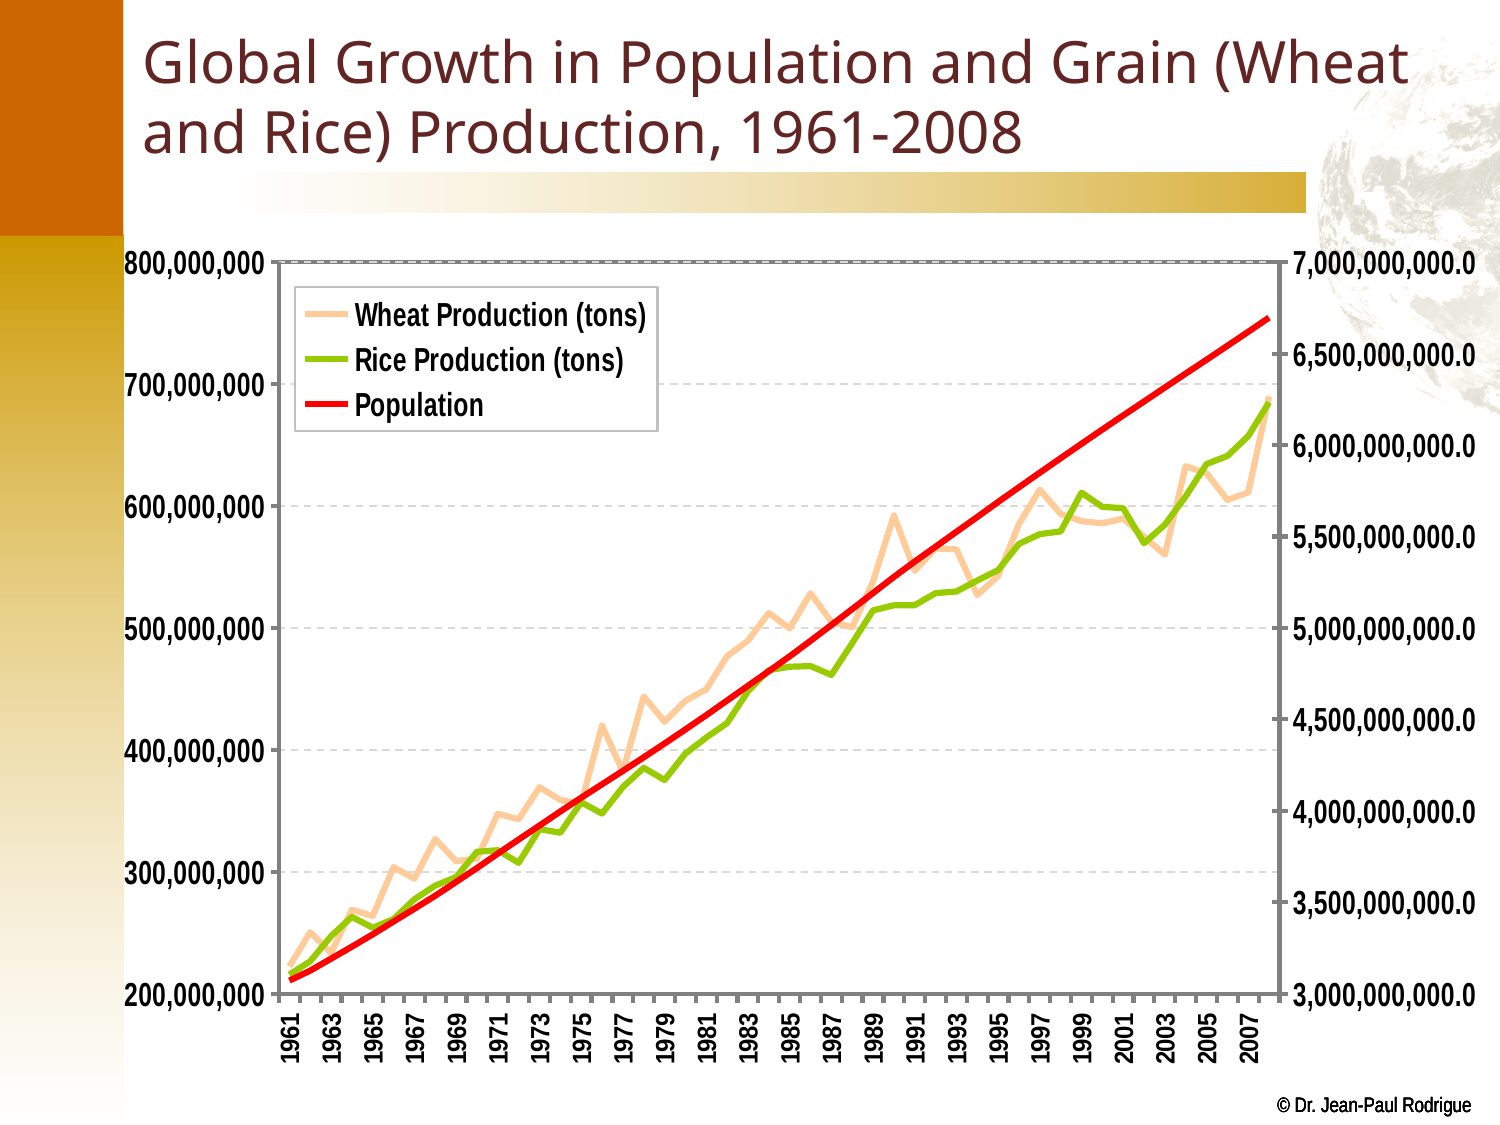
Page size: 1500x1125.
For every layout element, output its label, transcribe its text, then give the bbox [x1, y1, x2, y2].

title Global Growth in Population and Grain (Wheat and Rice) Production, 1961-2008 [127, 16, 1476, 173]
chart [123, 214, 1477, 1084]
